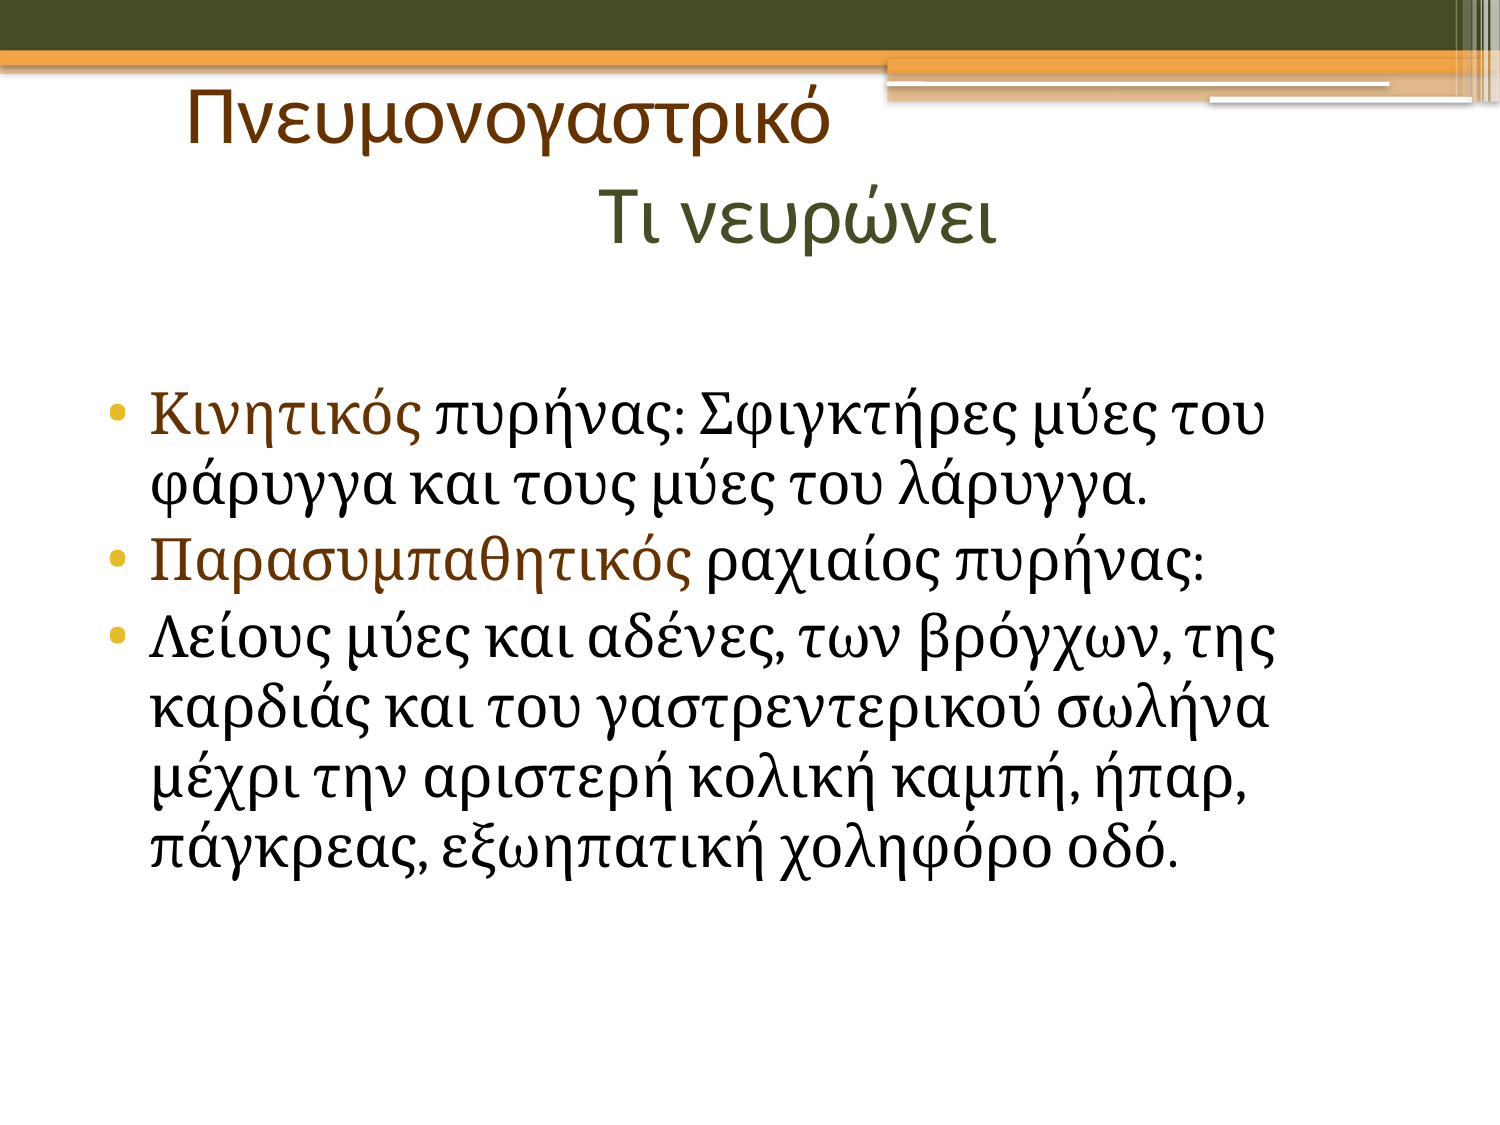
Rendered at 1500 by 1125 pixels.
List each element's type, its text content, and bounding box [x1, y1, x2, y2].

list Κινητικός πυρήνας: Σφιγκτήρες μύες του φάρυγγα και τους μύες του λάρυγγα. Παρασυμπαθητικός ραχιαίος πυρήνας: Λείους μύες και αδένες, των βρόγχων, της καρδιάς και του γαστρεντερικού σωλήνα μέχρι την αριστερή κολική καμπή, ήπαρ, πάγκρεας, εξωηπατική χοληφόρο οδό. [75, 368, 1425, 1079]
title Πνευμονογαστρικό Τι νευρώνει [171, 42, 1436, 278]
